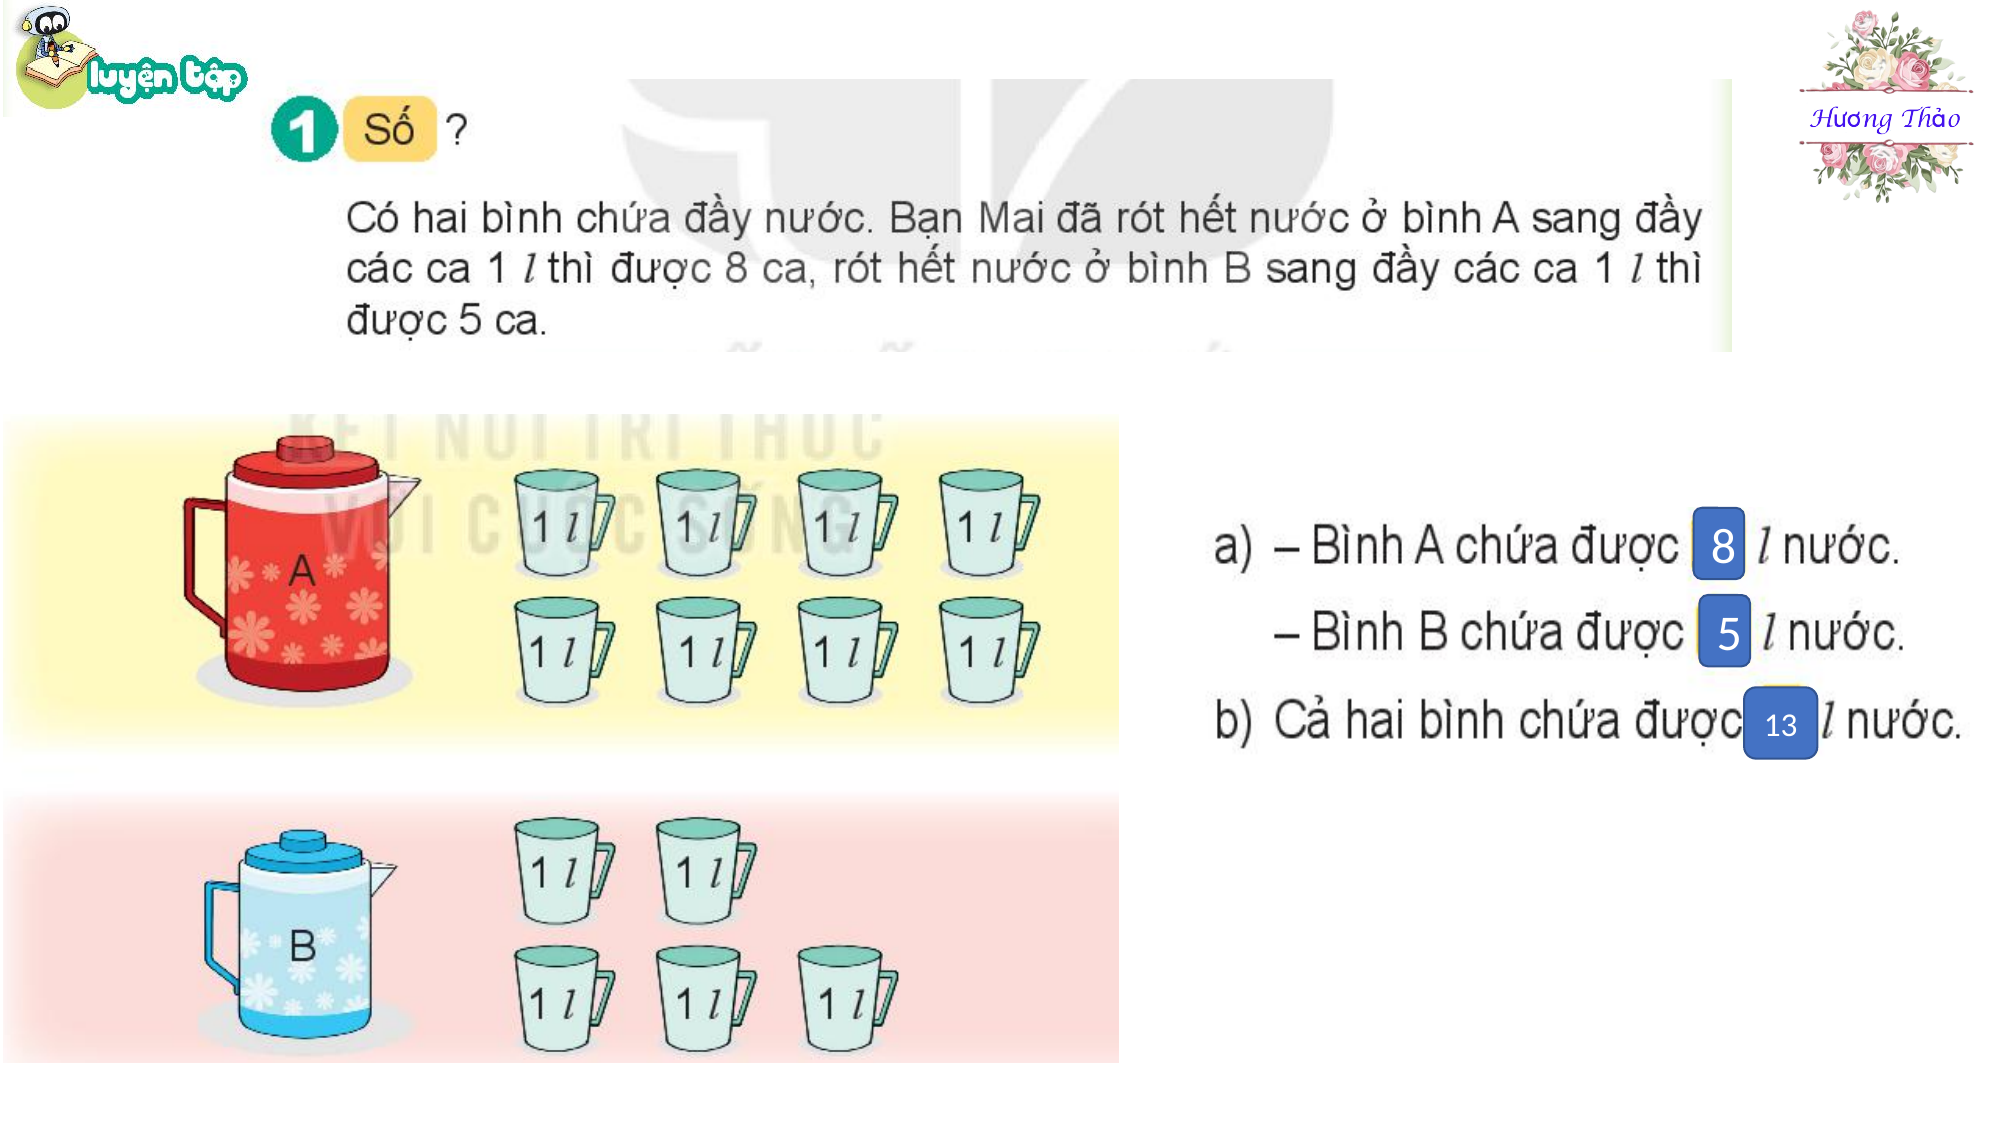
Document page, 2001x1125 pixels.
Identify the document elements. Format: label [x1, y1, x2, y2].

picture [3, 0, 1732, 352]
list [1756, 0, 2000, 246]
picture [3, 414, 1119, 1063]
picture [1159, 507, 1980, 780]
